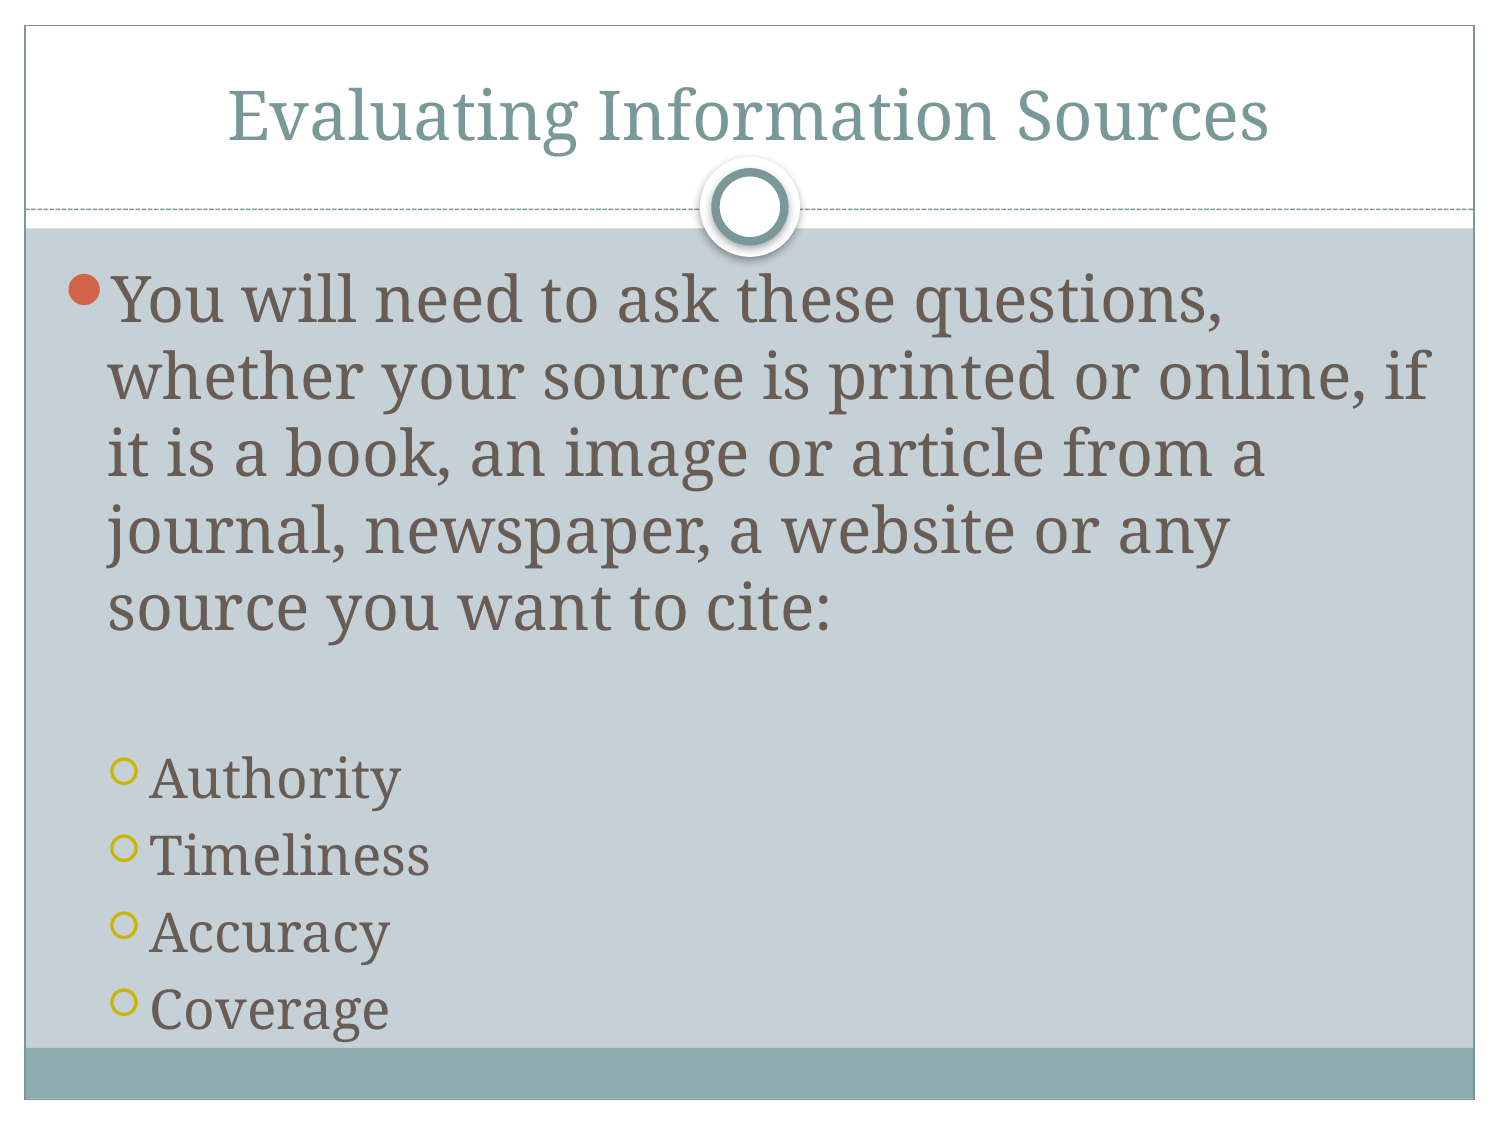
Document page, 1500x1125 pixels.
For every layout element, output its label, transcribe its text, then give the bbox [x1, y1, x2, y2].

list You will need to ask these questions, whether your source is printed or online, if it is a book, an image or article from a journal, newspaper, a website or any source you want to cite: Authority Timeliness Accuracy Coverage [49, 250, 1445, 1050]
title Evaluating Information Sources [49, 37, 1450, 162]
